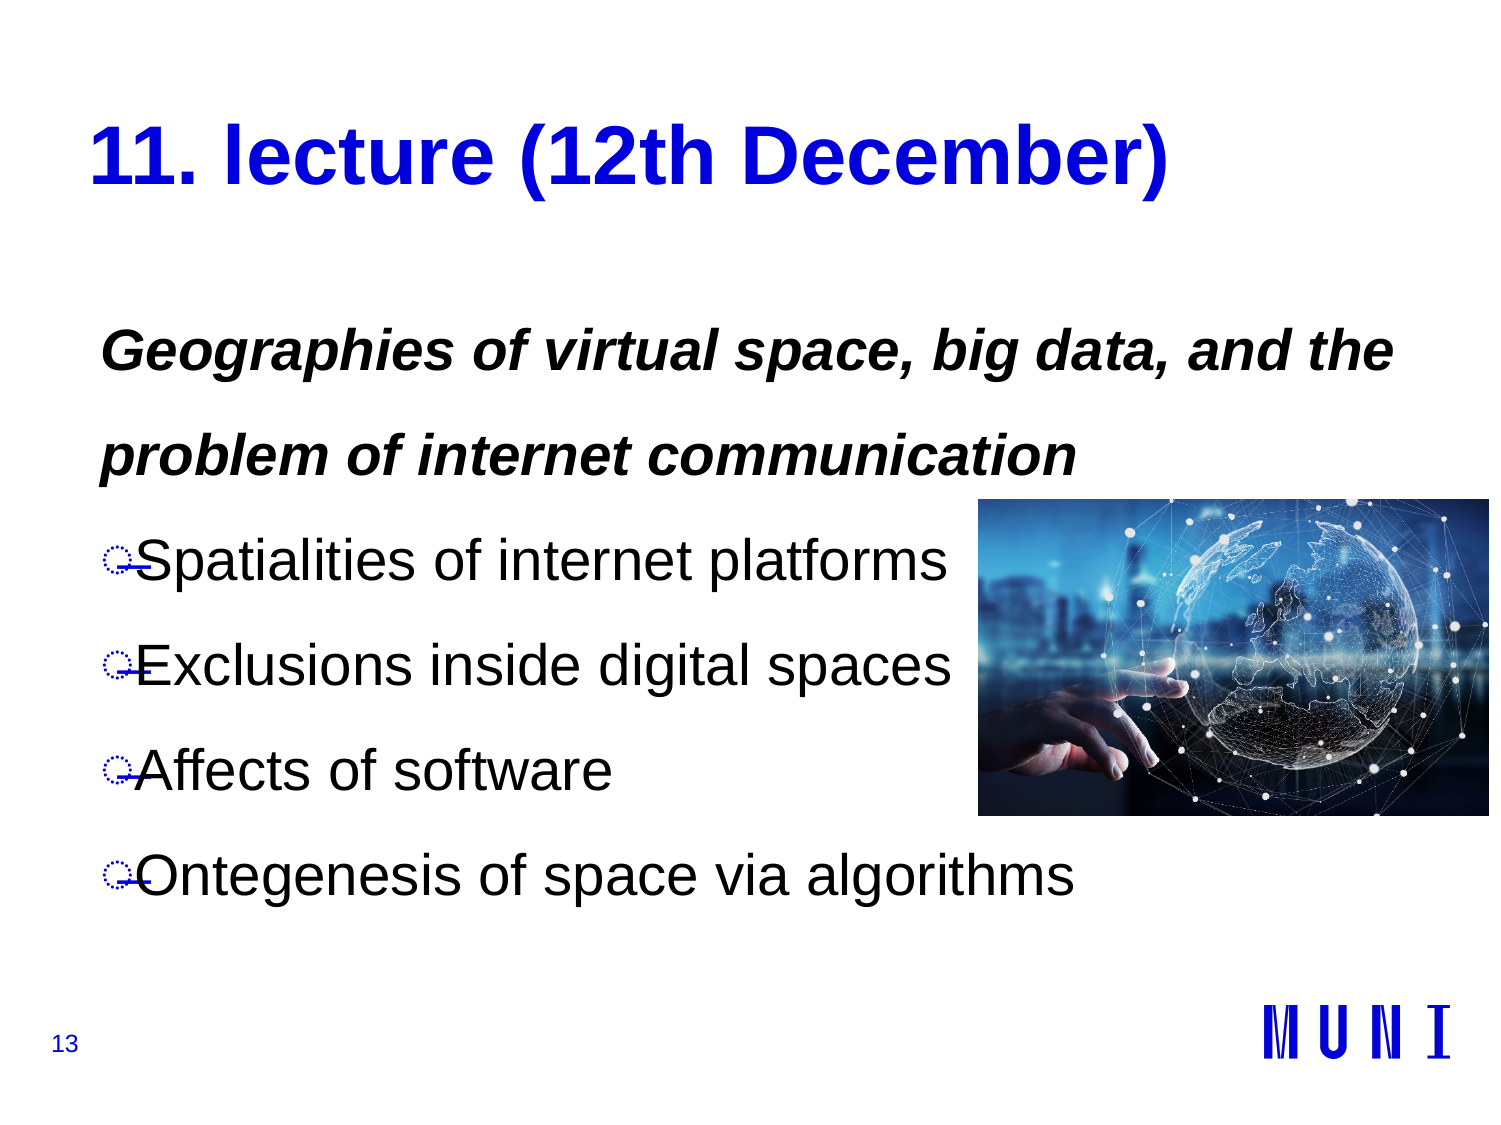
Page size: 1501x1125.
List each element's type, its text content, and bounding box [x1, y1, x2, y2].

picture [978, 499, 1489, 817]
picture [1264, 1005, 1450, 1059]
slide_number 13 [50, 1021, 82, 1063]
title 11. lecture (12th December) [88, 118, 1412, 193]
list Geographies of virtual space, big data, and the problem of internet communication Spatialities of internet platforms Exclusions inside digital spaces Affects of software Ontegenesis of space via algorithms [88, 277, 1412, 957]
